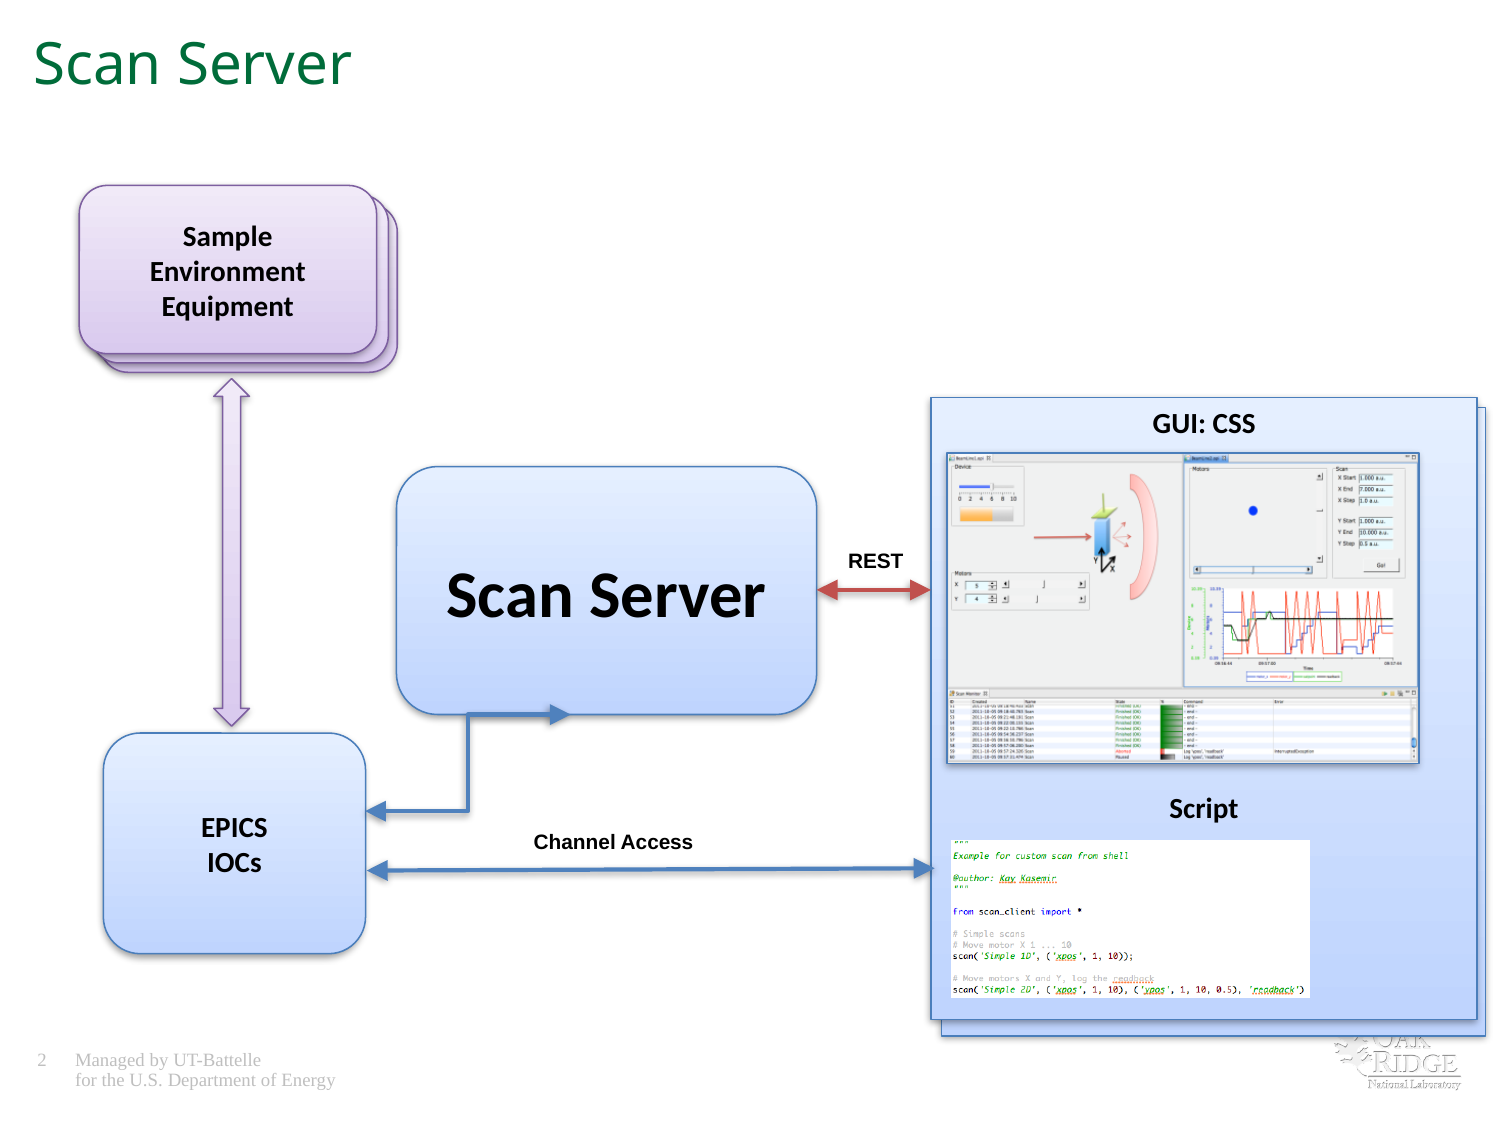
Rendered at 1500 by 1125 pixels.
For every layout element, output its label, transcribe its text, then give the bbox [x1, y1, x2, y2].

text_box Sample Environment Equipment [78, 184, 378, 355]
text_box [941, 407, 1486, 1037]
picture [1325, 1037, 1472, 1095]
text_box Scan Server [395, 465, 818, 716]
text_box EPICS IOCs [102, 732, 367, 955]
text_box GUI: CSS Script [930, 397, 1478, 1020]
picture [951, 840, 1310, 998]
text_box Sample Environment Equipments [117, 214, 399, 374]
title Scan Server [17, 28, 1483, 107]
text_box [364, 714, 572, 812]
picture [947, 453, 1419, 764]
text_box REST [833, 540, 932, 581]
text_box Channel Access [518, 821, 744, 862]
text_box Sample Environment Equipments [109, 197, 390, 364]
text_box [213, 378, 251, 727]
